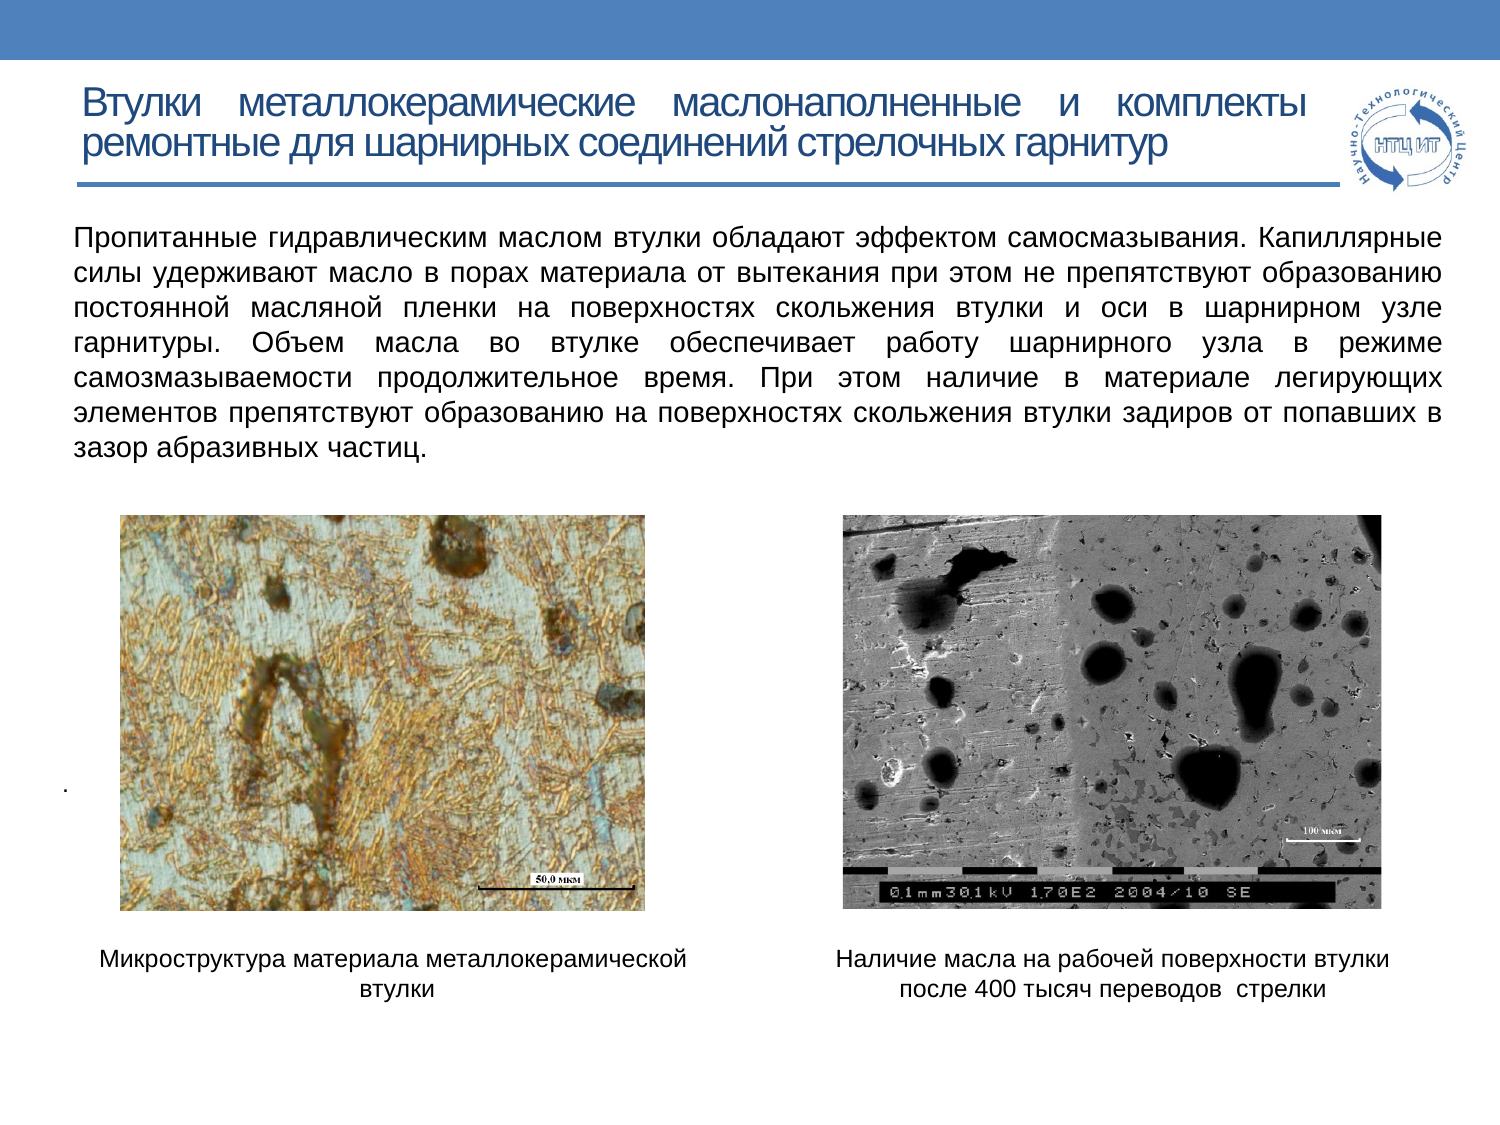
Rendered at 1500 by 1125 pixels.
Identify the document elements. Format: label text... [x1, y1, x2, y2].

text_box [46, 210, 1459, 1105]
picture [1340, 77, 1474, 198]
title Втулки металлокерамические маслонаполненные и комплекты ремонтные для шарнирных соединений стрелочных гарнитур [66, 42, 1321, 206]
